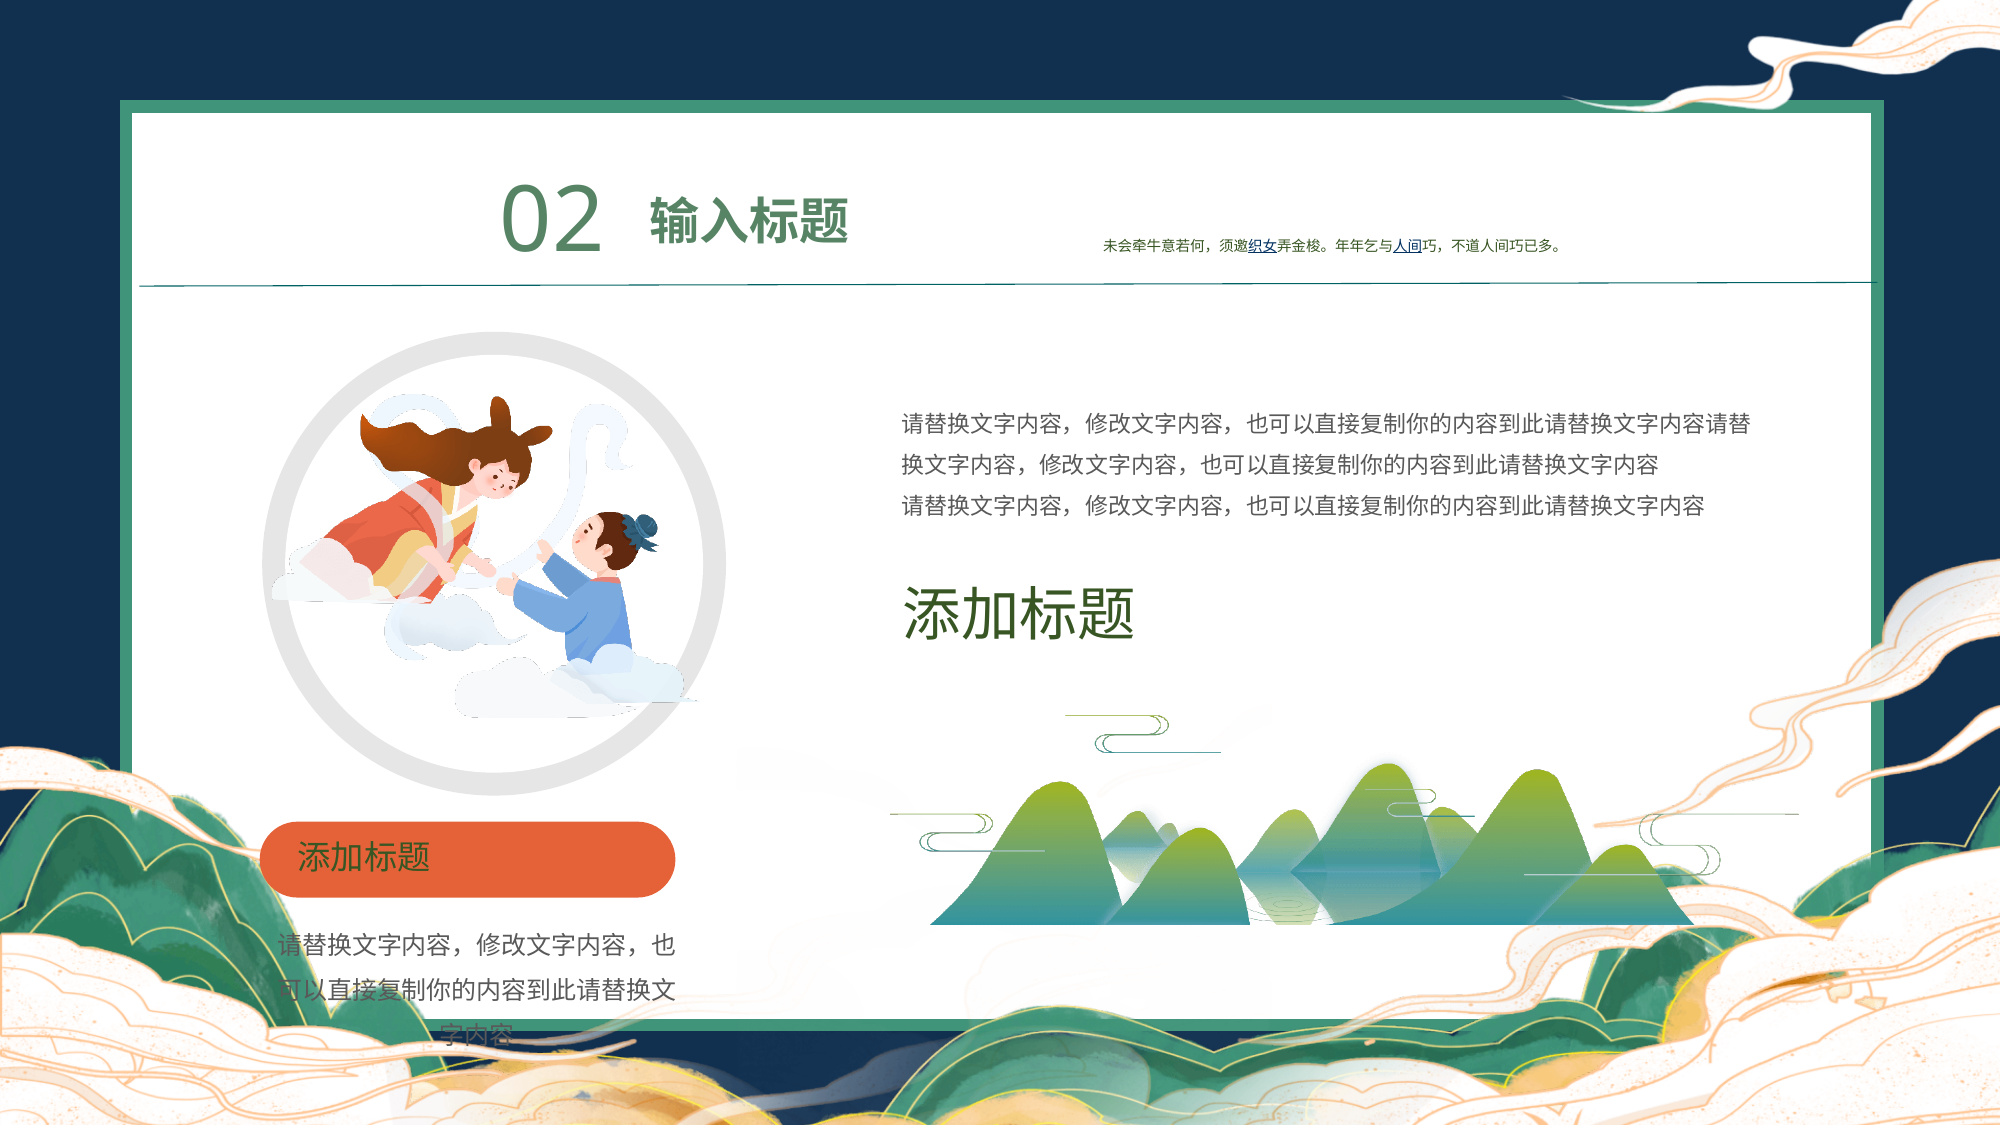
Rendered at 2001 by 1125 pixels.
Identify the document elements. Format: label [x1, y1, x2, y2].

text_box [259, 821, 695, 1055]
text_box [0, 0, 2000, 1125]
text_box [139, 152, 1878, 287]
text_box [886, 388, 1768, 649]
text_box [236, 331, 752, 796]
picture [866, 649, 1825, 925]
